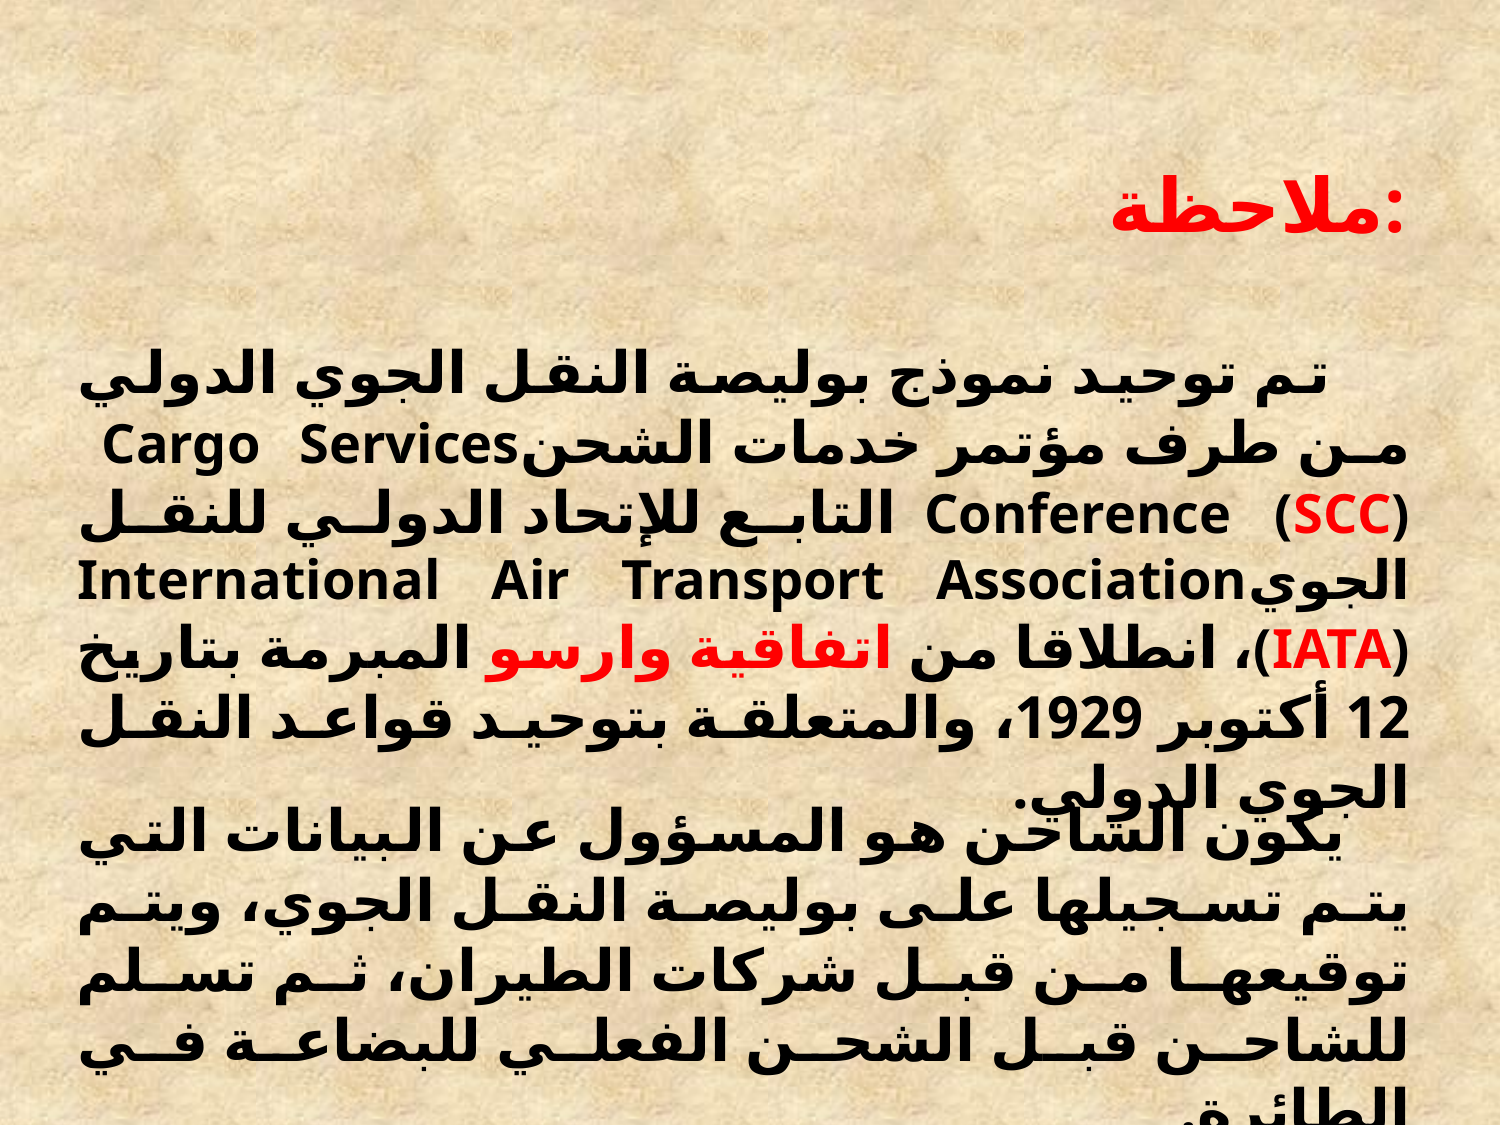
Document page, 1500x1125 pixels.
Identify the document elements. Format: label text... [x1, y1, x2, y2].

text_box ملاحظة: [1093, 149, 1421, 255]
text_box يكون الشاحن هو المسؤول عن البيانات التي يتم تسجيلها على بوليصة النقل الجوي، ويتم توقيعها من قبل شركات الطيران، ثم تسلم للشاحن قبل الشحن الفعلي للبضاعة في الطائرة. [62, 785, 1425, 1125]
picture [0, 0, 1500, 1125]
text_box تم توحيد نموذج بوليصة النقل الجوي الدولي من طرف مؤتمر خدمات الشحنCargo Services Conference (SCC) التابع للإتحاد الدولي للنقل الجويInternational Air Transport Association (IATA)، انطلاقا من اتفاقية وارسو المبرمة بتاريخ 12 أكتوبر 1929، والمتعلقة بتوحيد قواعد النقل الجوي الدولي. [62, 327, 1425, 785]
